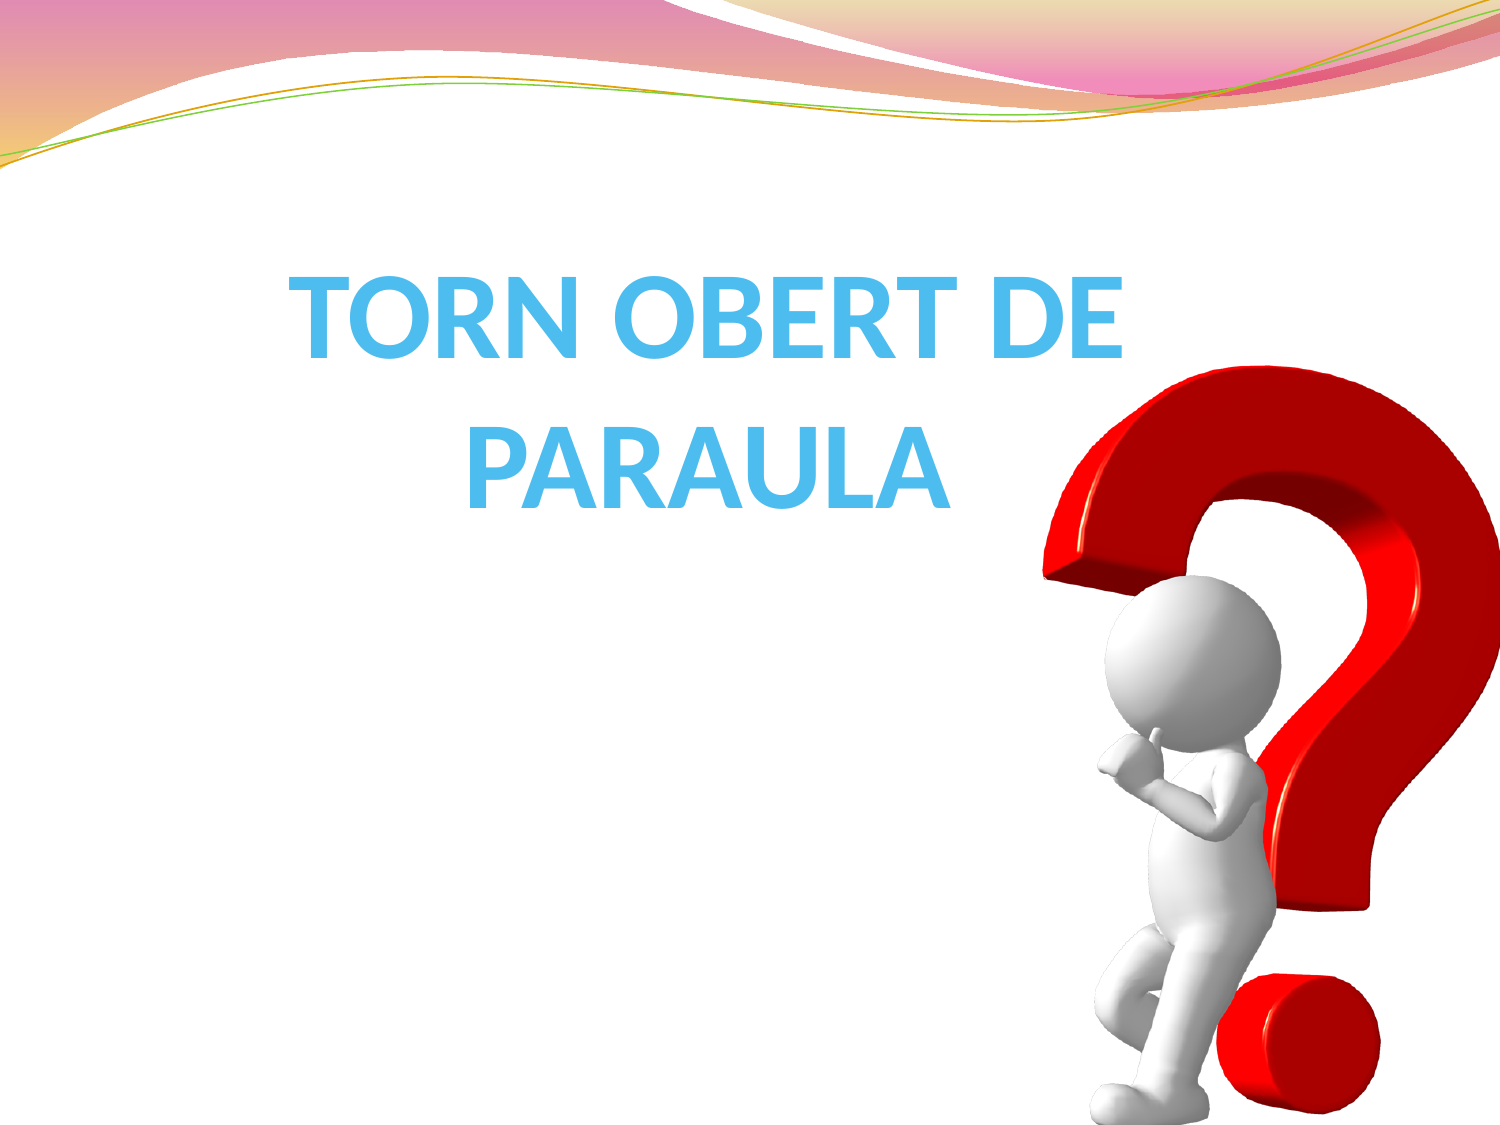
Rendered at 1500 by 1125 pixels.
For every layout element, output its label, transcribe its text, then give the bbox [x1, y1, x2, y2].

picture [855, 351, 1500, 1125]
title TORN OBERT DE PARAULA [70, 117, 1346, 534]
